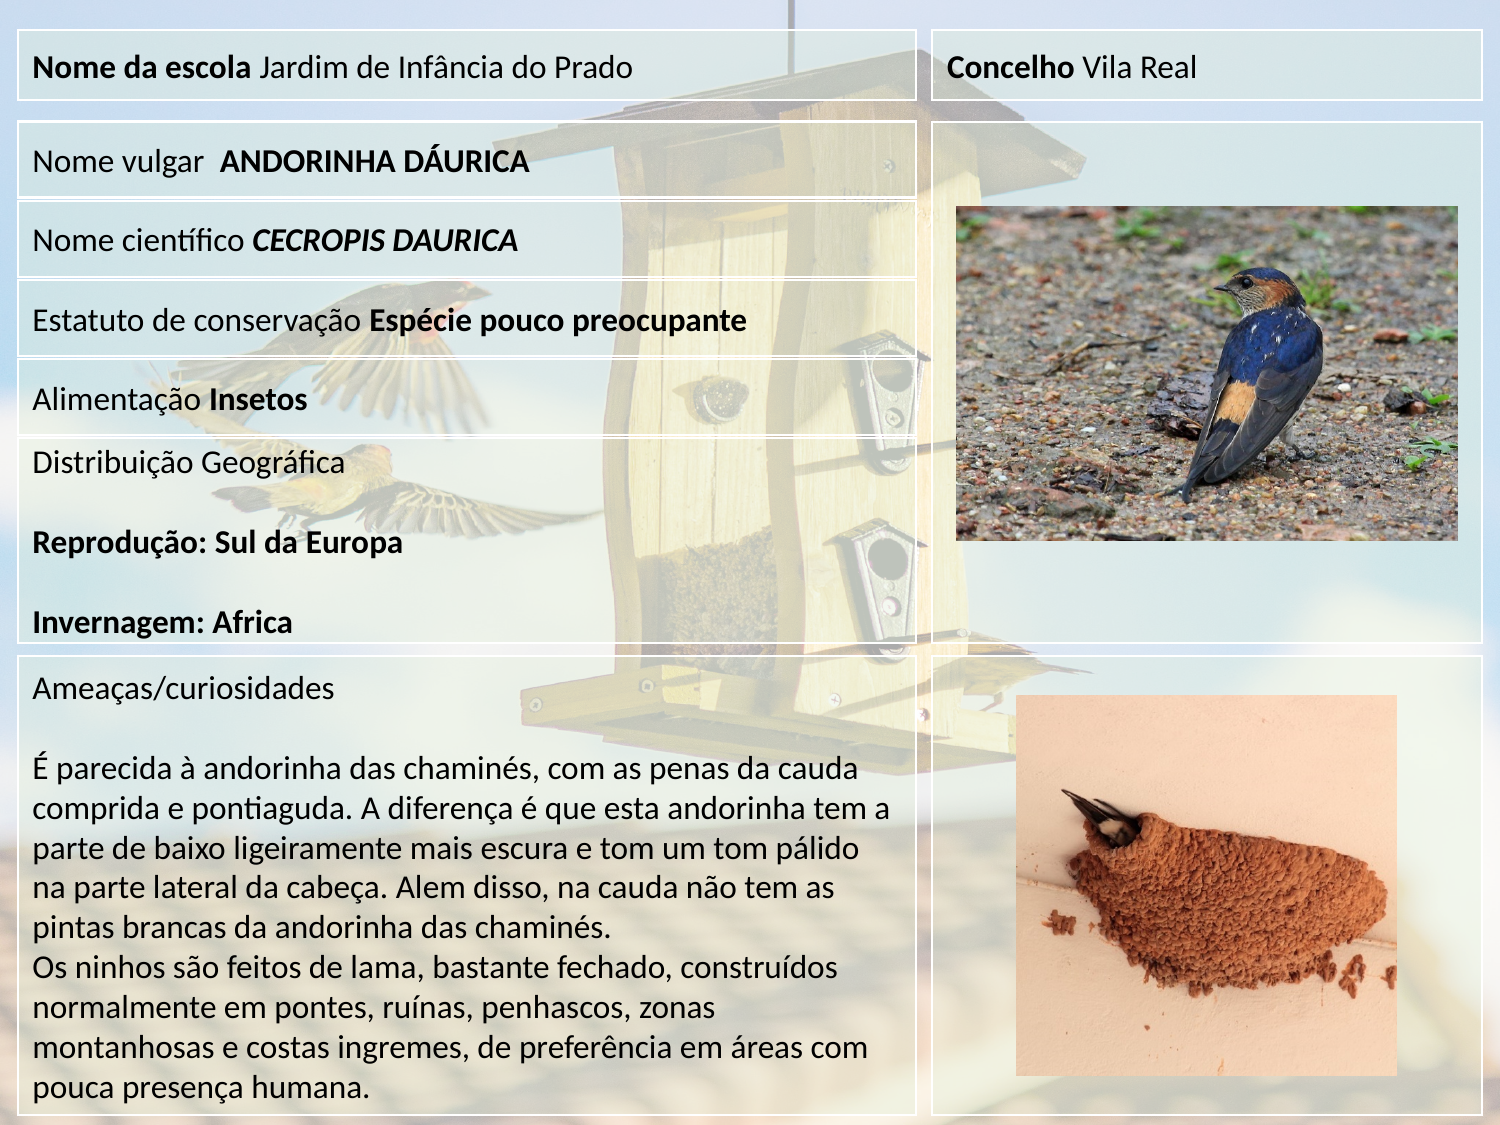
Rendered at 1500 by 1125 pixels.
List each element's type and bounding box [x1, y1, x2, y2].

picture [1016, 695, 1397, 1076]
text_box [17, 29, 1483, 1116]
picture [956, 206, 1458, 541]
